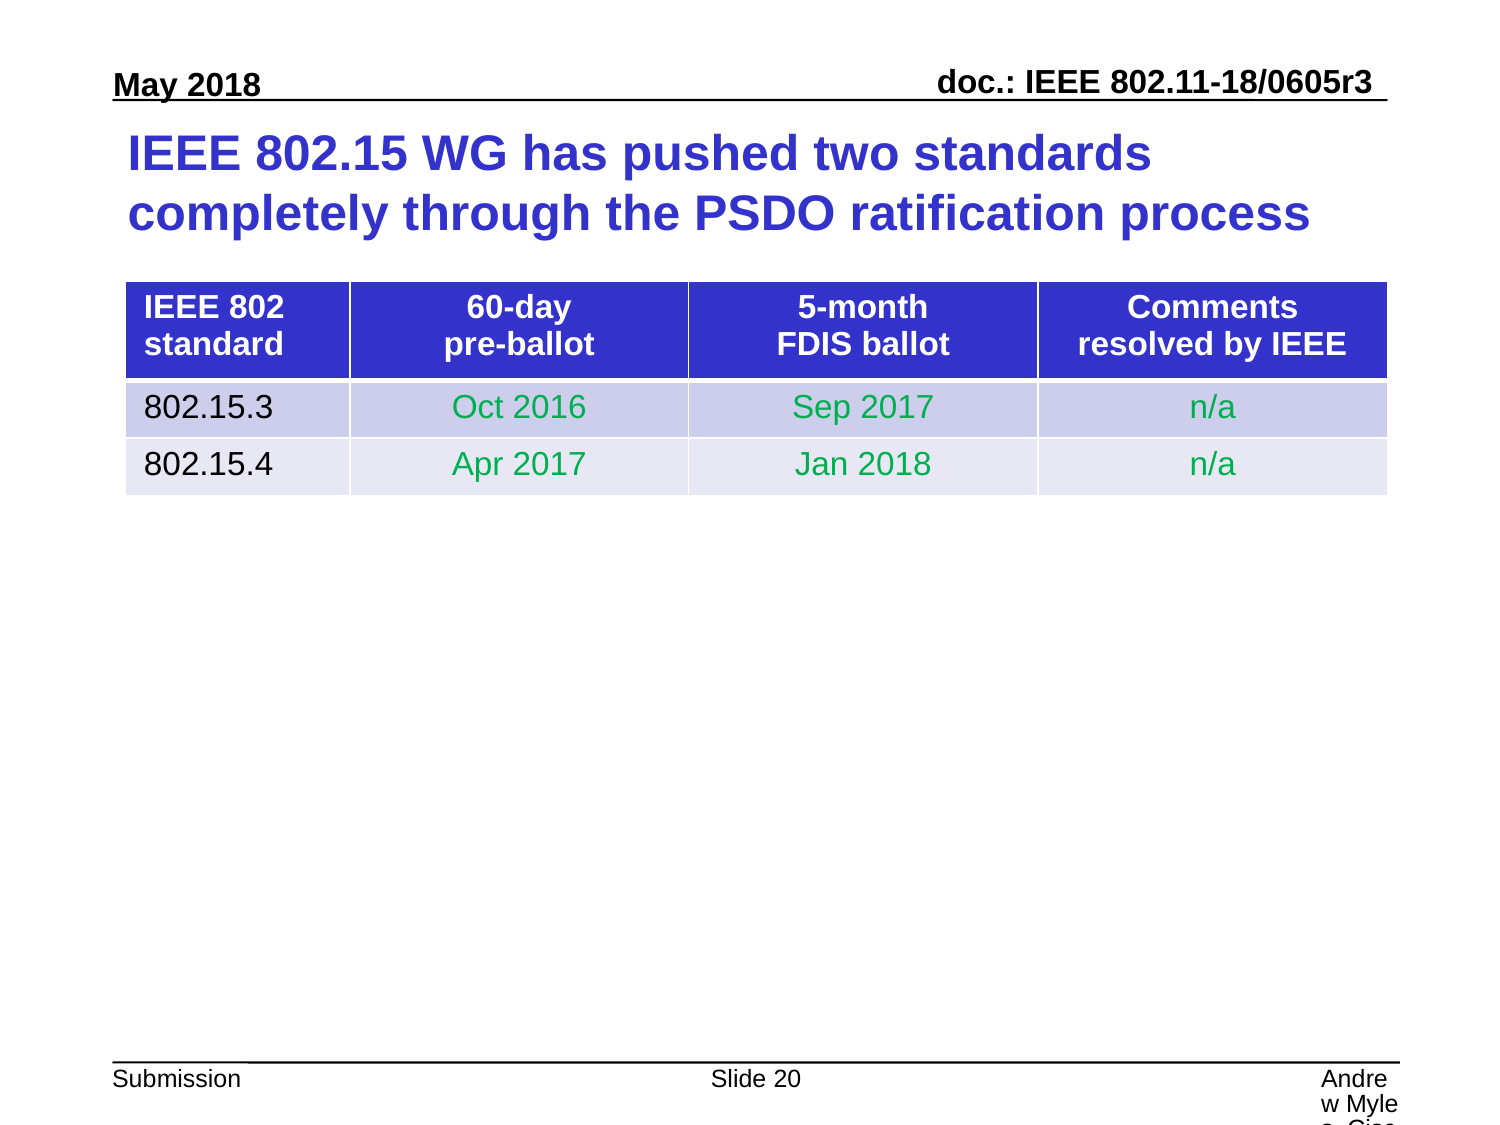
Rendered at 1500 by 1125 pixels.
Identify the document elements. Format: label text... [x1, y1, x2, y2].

table_header 60-day pre-ballot [351, 282, 688, 378]
table_cell n/a [1039, 383, 1387, 437]
table_header Comments resolved by IEEE [1039, 282, 1387, 378]
table_cell Oct 2016 [351, 383, 688, 437]
footer Andrew Myles, Cisco [1320, 1061, 1402, 1093]
table_cell Jan 2018 [689, 439, 1037, 495]
table_header 5-month FDIS ballot [689, 282, 1037, 378]
table_header IEEE 802 standard [126, 282, 349, 378]
table_cell 802.15.4 [126, 439, 349, 495]
title IEEE 802.15 WG has pushed two standards completely through the PSDO ratification process [112, 112, 1388, 288]
table_cell Sep 2017 [689, 383, 1037, 437]
table_cell 802.15.3 [126, 383, 349, 437]
table_cell Apr 2017 [351, 439, 688, 495]
slide_number Slide 20 [709, 1061, 803, 1093]
table_cell n/a [1039, 439, 1387, 495]
